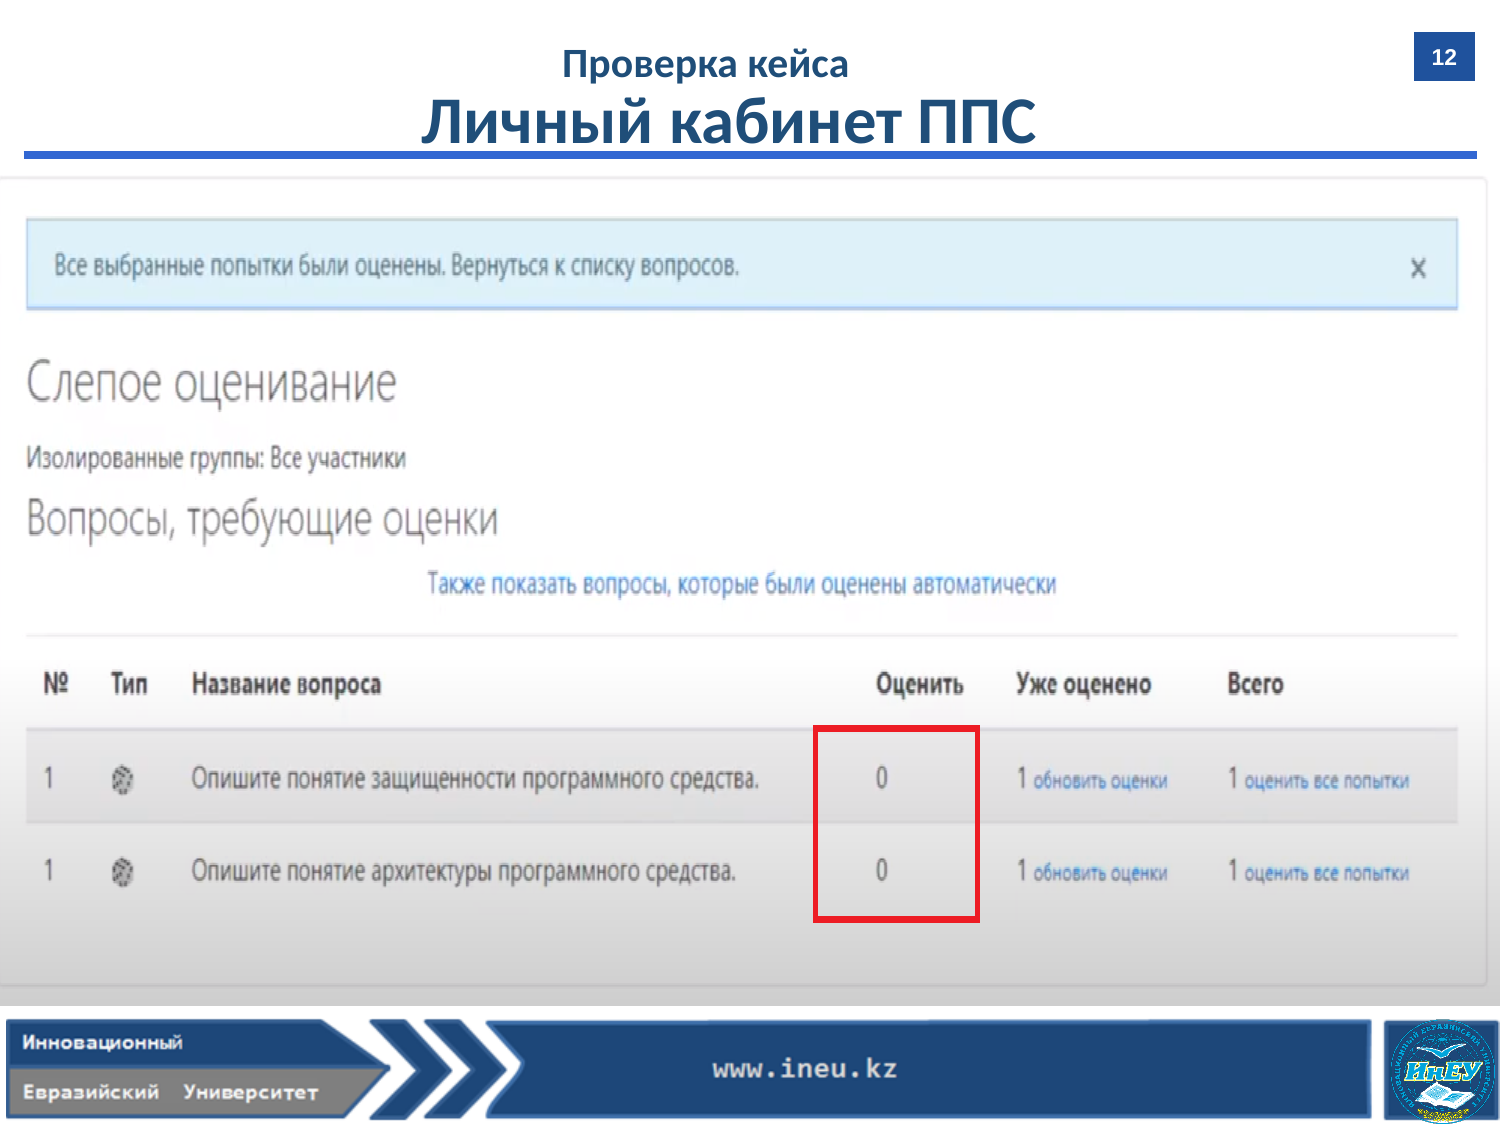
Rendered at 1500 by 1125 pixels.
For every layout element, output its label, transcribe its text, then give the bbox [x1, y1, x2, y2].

text_box 12 [1414, 32, 1475, 81]
picture [6, 1018, 1500, 1125]
picture [0, 175, 1500, 1006]
list Проверка кейса Личный кабинет ППС [0, 33, 1422, 171]
